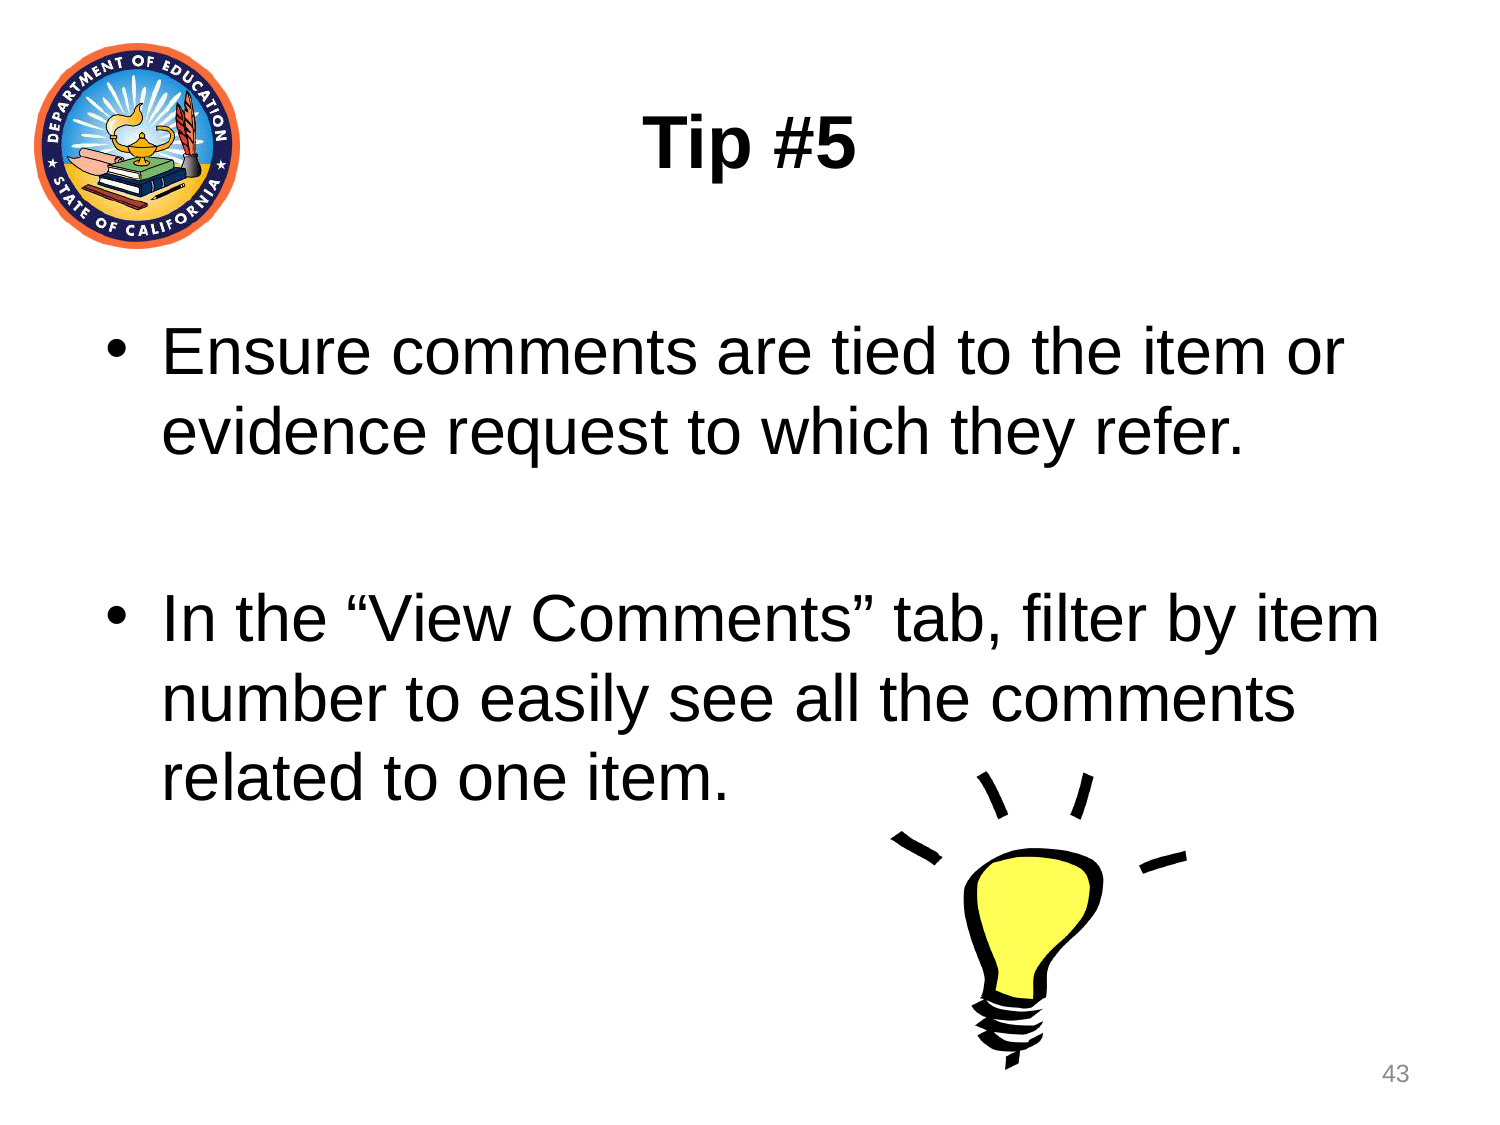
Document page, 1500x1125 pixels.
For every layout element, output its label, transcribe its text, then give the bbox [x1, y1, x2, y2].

picture [889, 771, 1188, 1071]
list Ensure comments are tied to the item or evidence request to which they refer. In the “View Comments” tab, filter by item number to easily see all the comments related to one item. [90, 300, 1410, 807]
picture [16, 25, 257, 266]
slide_number 43 [1074, 1042, 1425, 1103]
title Tip #5 [75, 45, 1425, 233]
